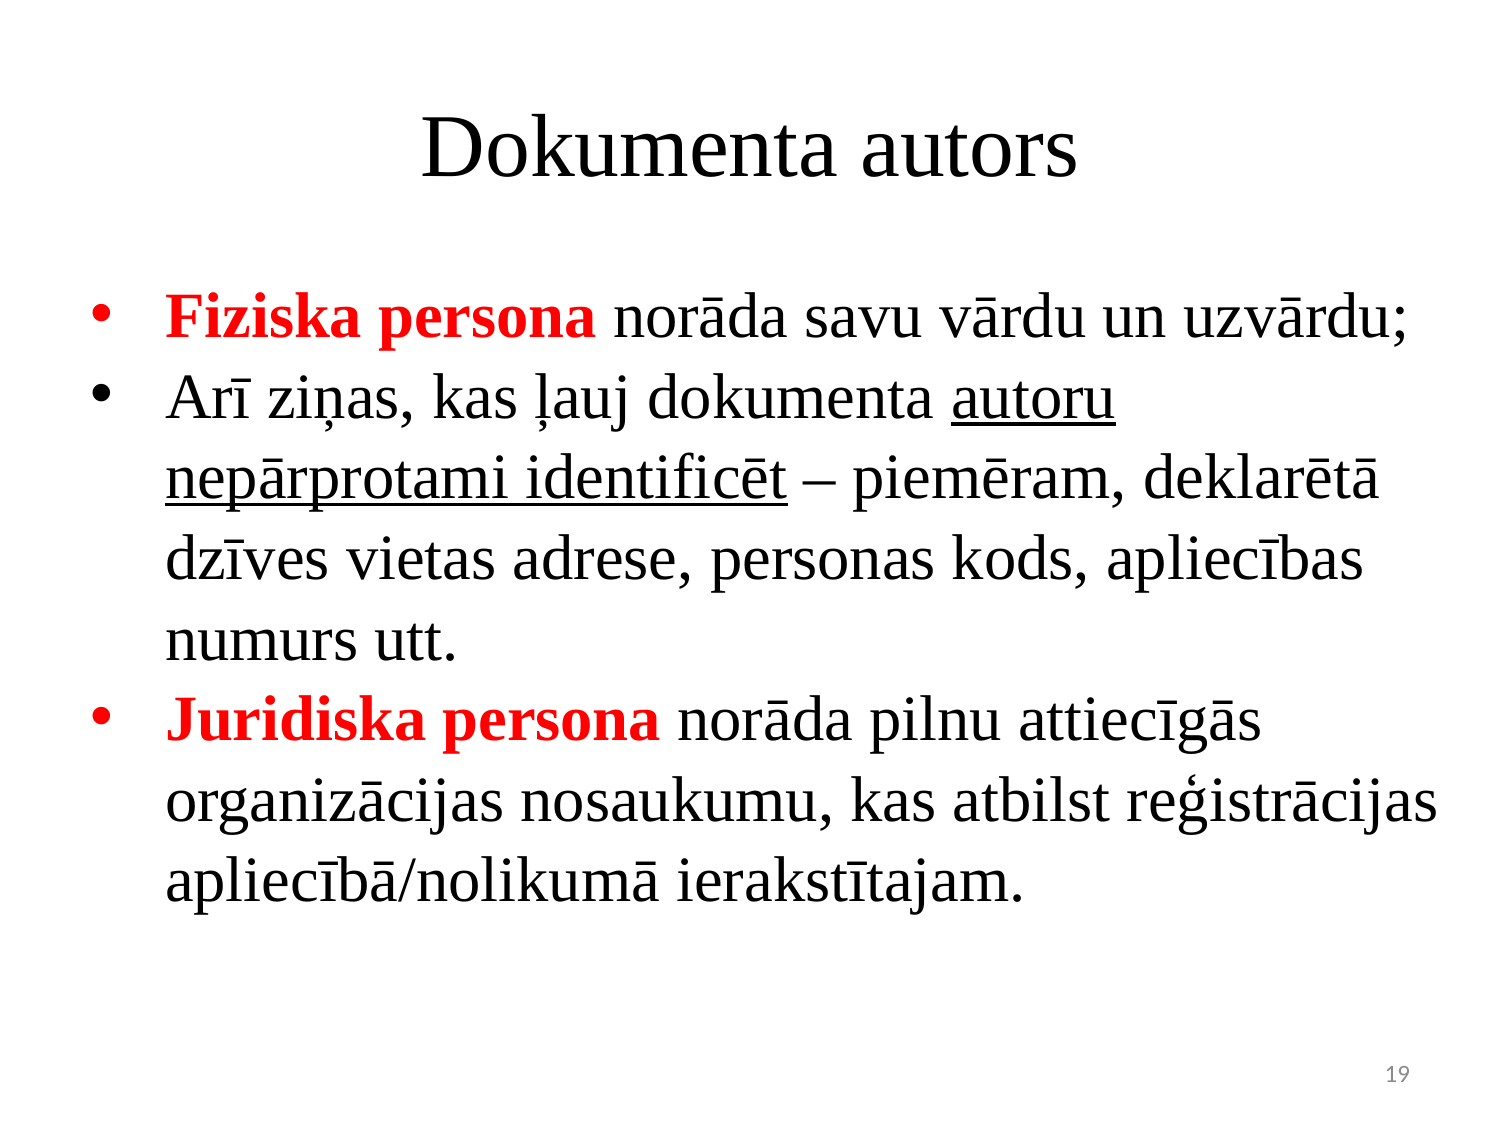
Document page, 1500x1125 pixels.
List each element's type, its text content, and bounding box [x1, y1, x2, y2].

slide_number 19 [1074, 1042, 1425, 1103]
list Fiziska persona norāda savu vārdu un uzvārdu; Arī ziņas, kas ļauj dokumenta autoru nepārprotami identificēt – piemēram, deklarētā dzīves vietas adrese, personas kods, apliecības numurs utt. Juridiska persona norāda pilnu attiecīgās organizācijas nosaukumu, kas atbilst reģistrācijas apliecībā/nolikumā ierakstītajam. [75, 262, 1471, 1006]
title Dokumenta autors [75, 45, 1425, 233]
